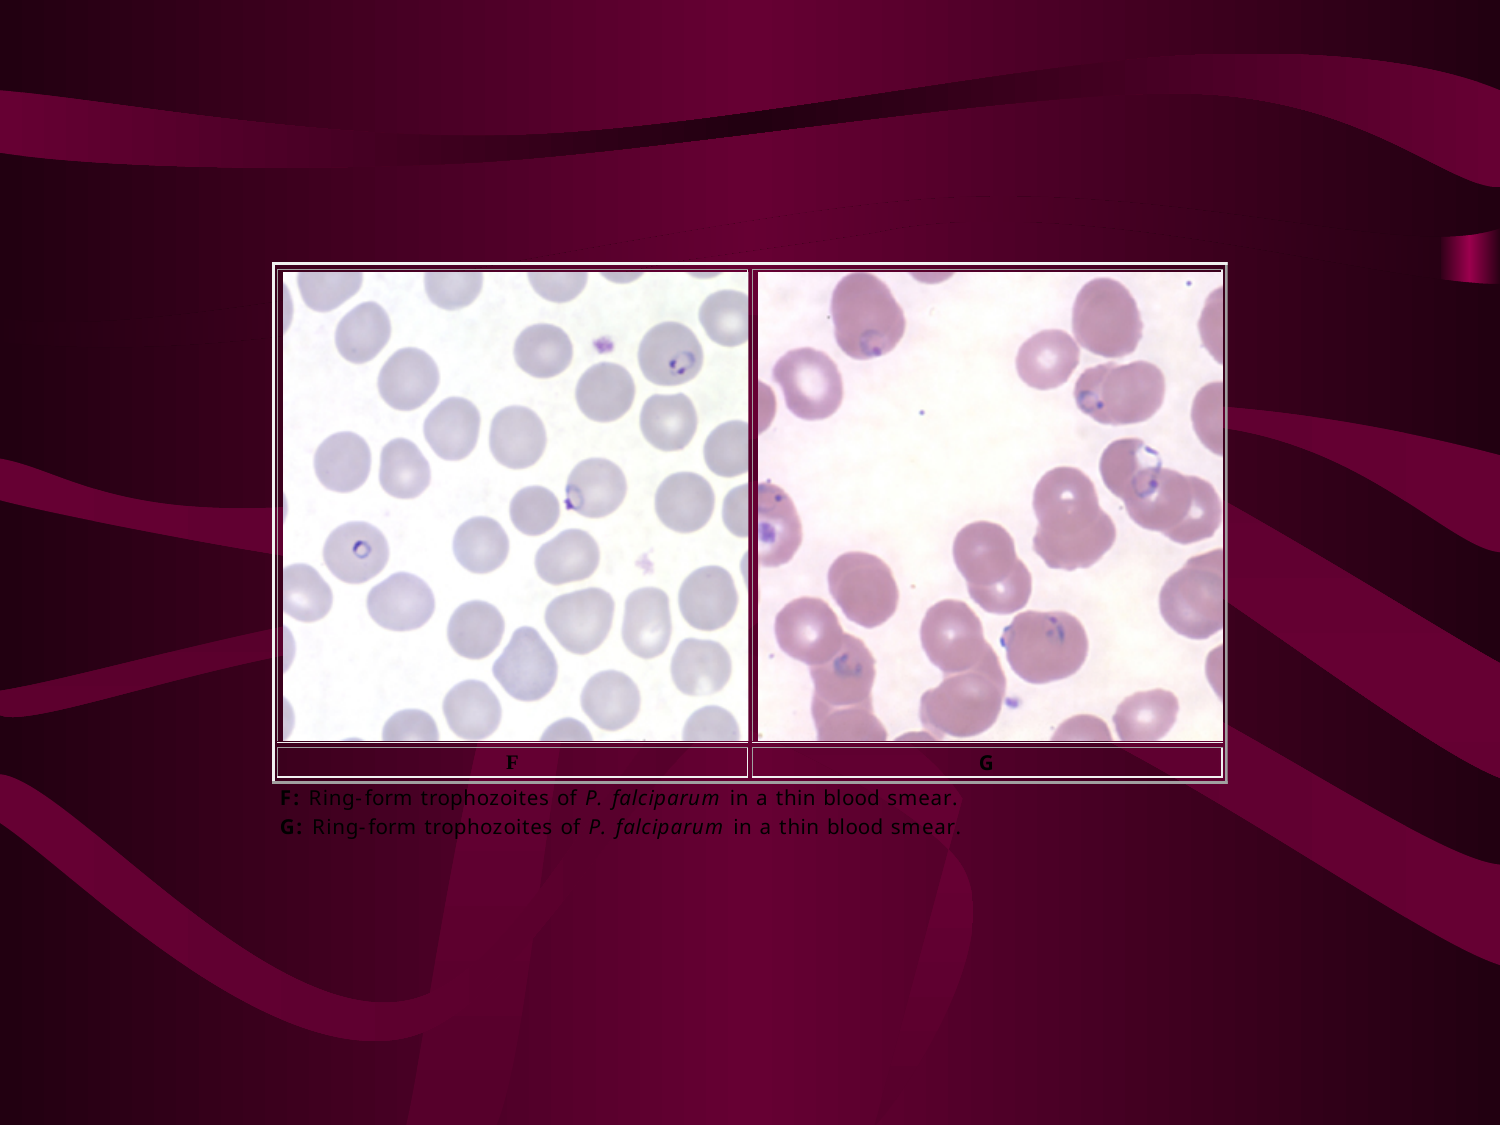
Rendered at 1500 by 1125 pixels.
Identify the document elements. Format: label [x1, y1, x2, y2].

picture [271, 261, 1228, 865]
